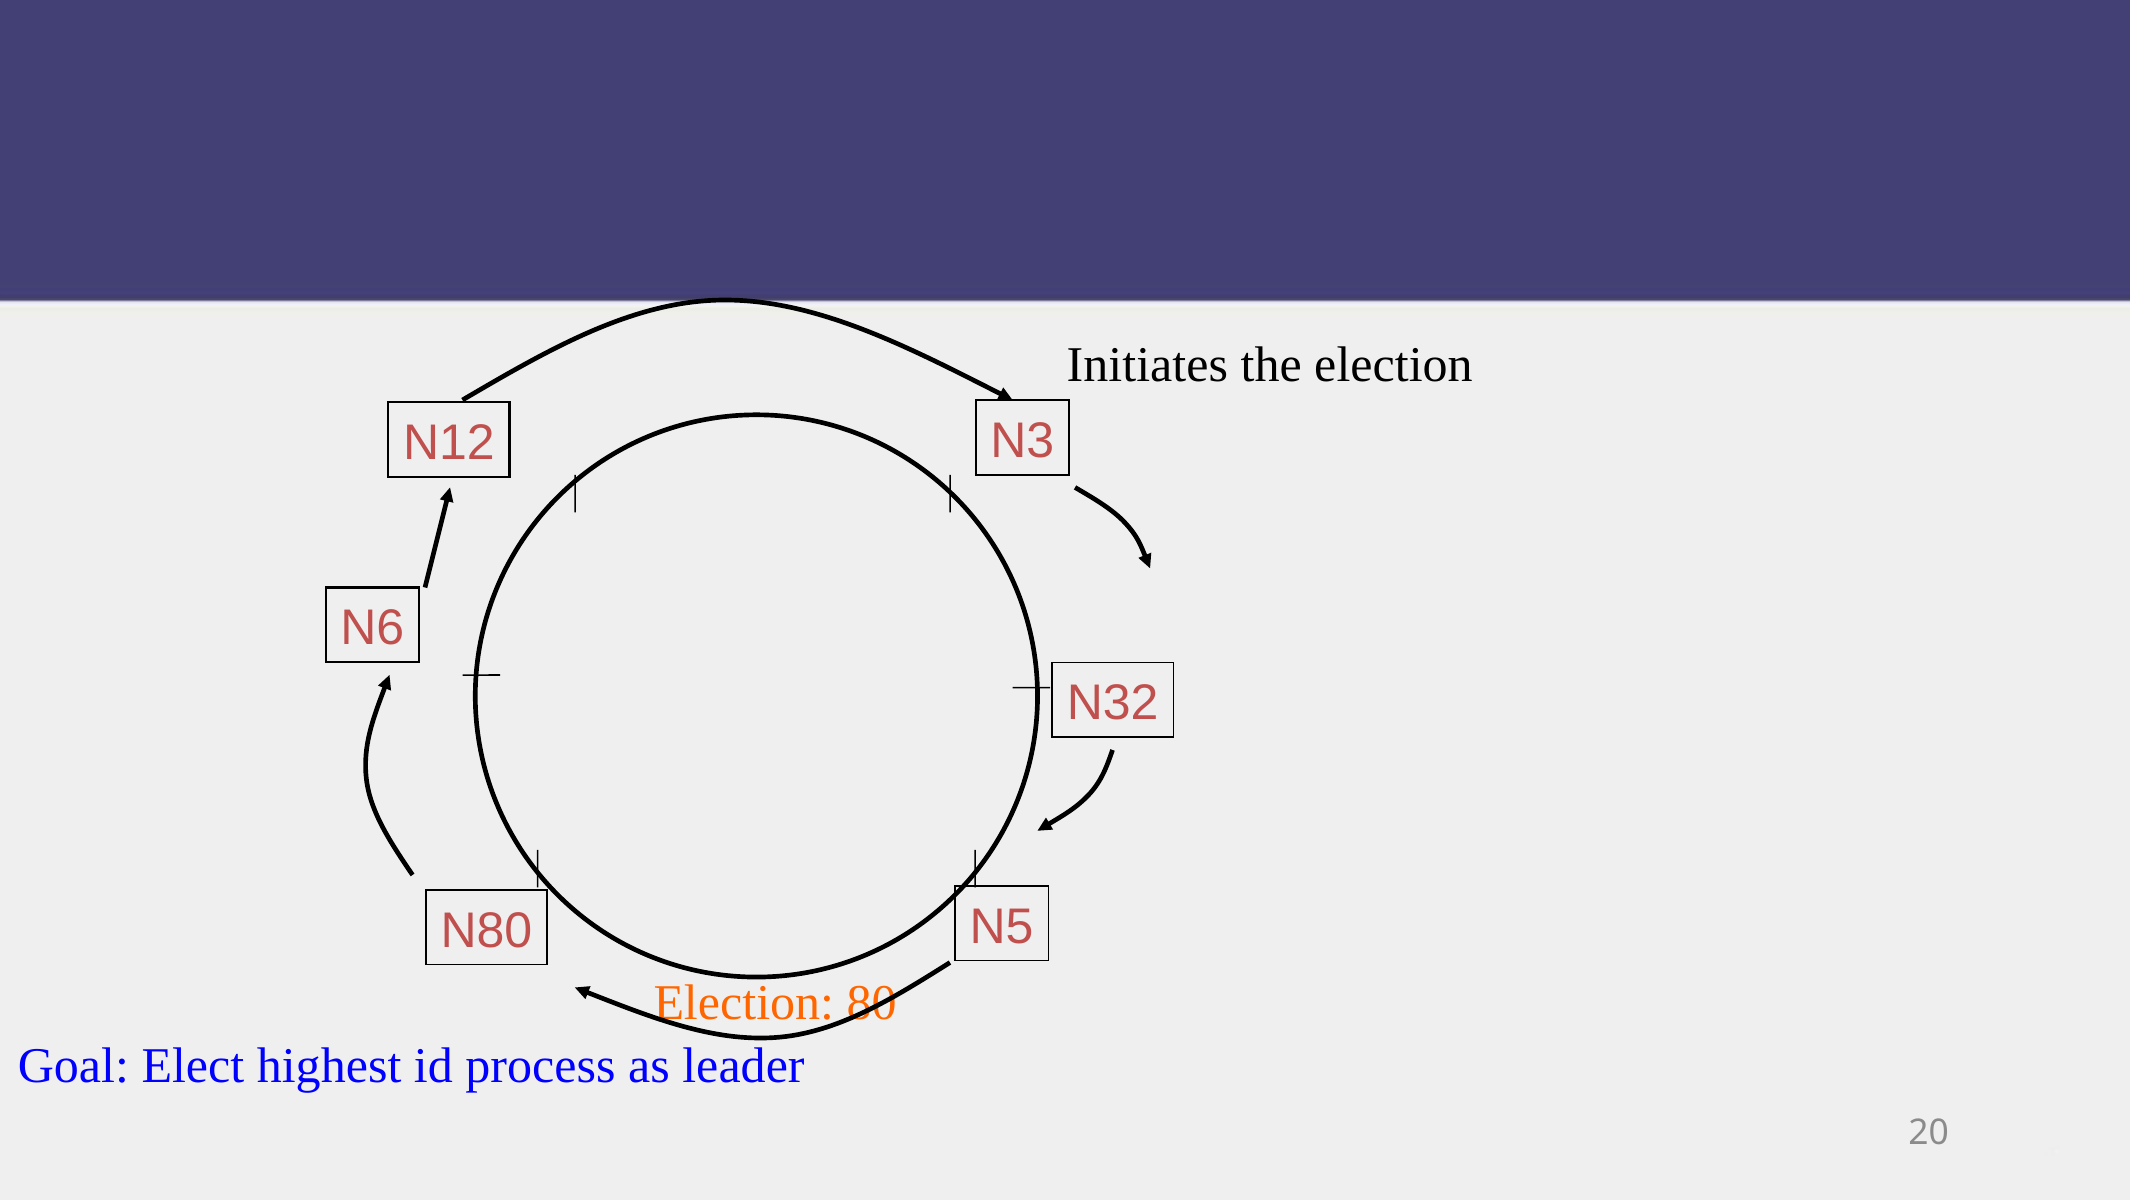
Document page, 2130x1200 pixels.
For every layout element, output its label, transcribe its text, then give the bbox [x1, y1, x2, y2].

slide_number 20 [1526, 1093, 1971, 1174]
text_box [0, 299, 1491, 1101]
picture [0, 0, 2130, 1200]
